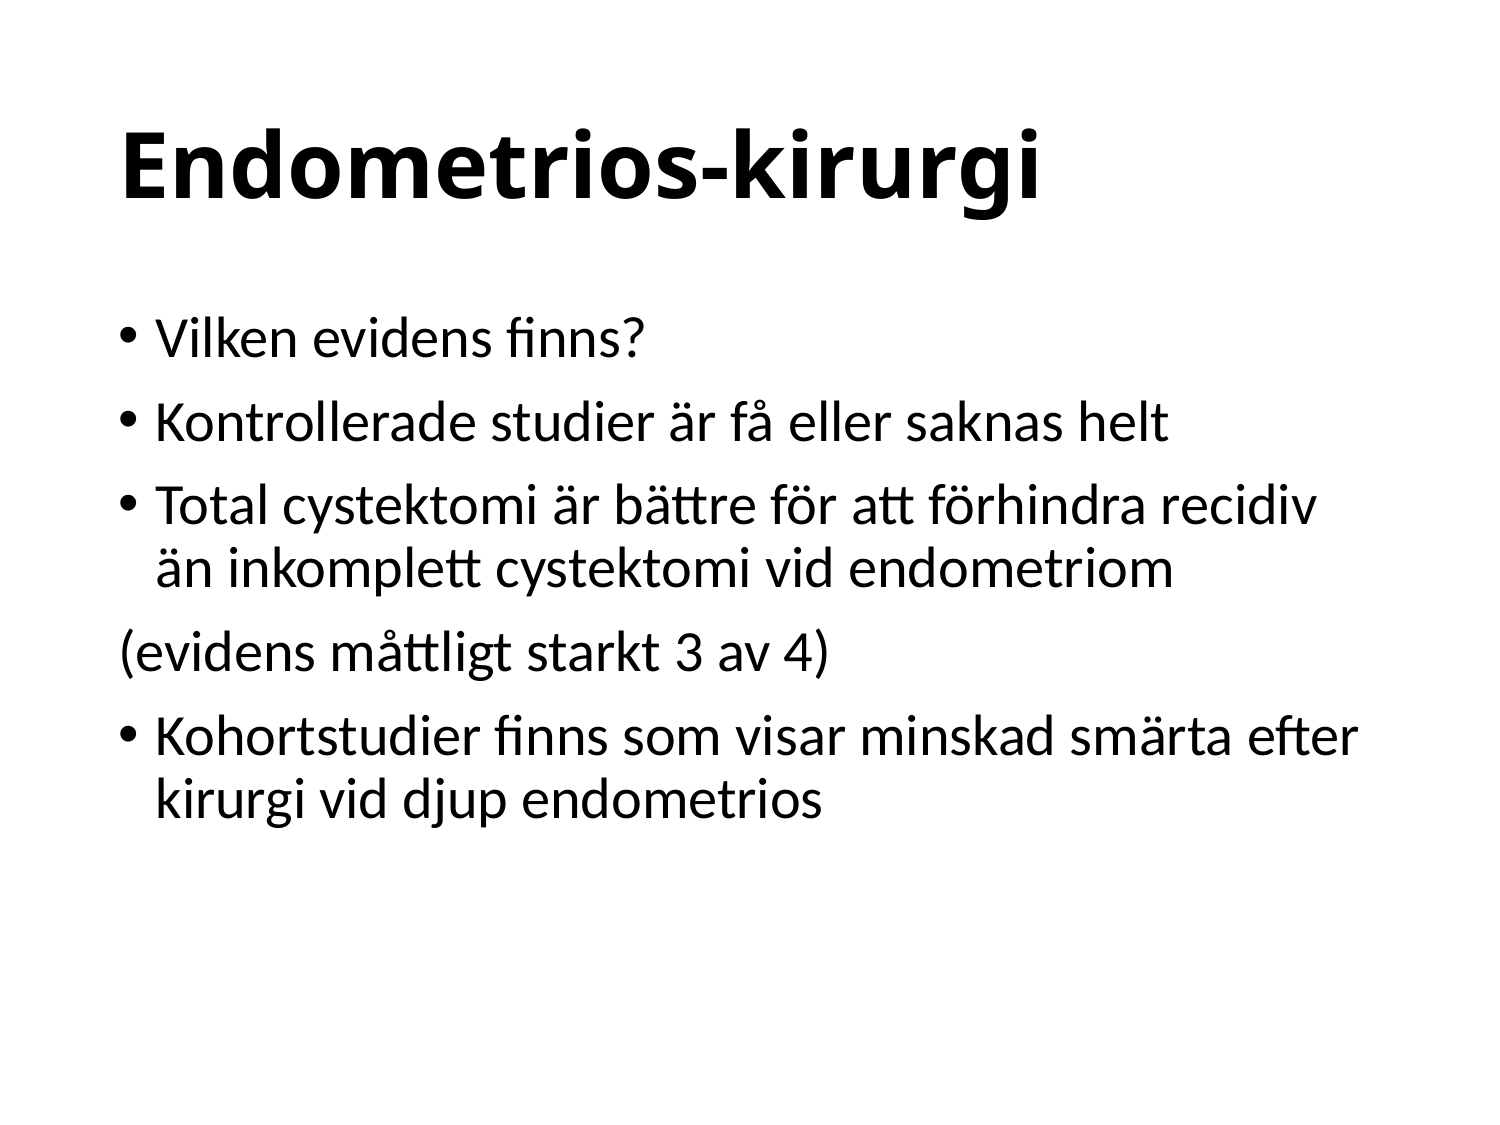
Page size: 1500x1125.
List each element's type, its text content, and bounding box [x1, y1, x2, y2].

title Endometrios-kirurgi [103, 59, 1397, 278]
list Vilken evidens finns? Kontrollerade studier är få eller saknas helt Total cystektomi är bättre för att förhindra recidiv än inkomplett cystektomi vid endometriom (evidens måttligt starkt 3 av 4) Kohortstudier finns som visar minskad smärta efter kirurgi vid djup endometrios [103, 299, 1397, 1014]
